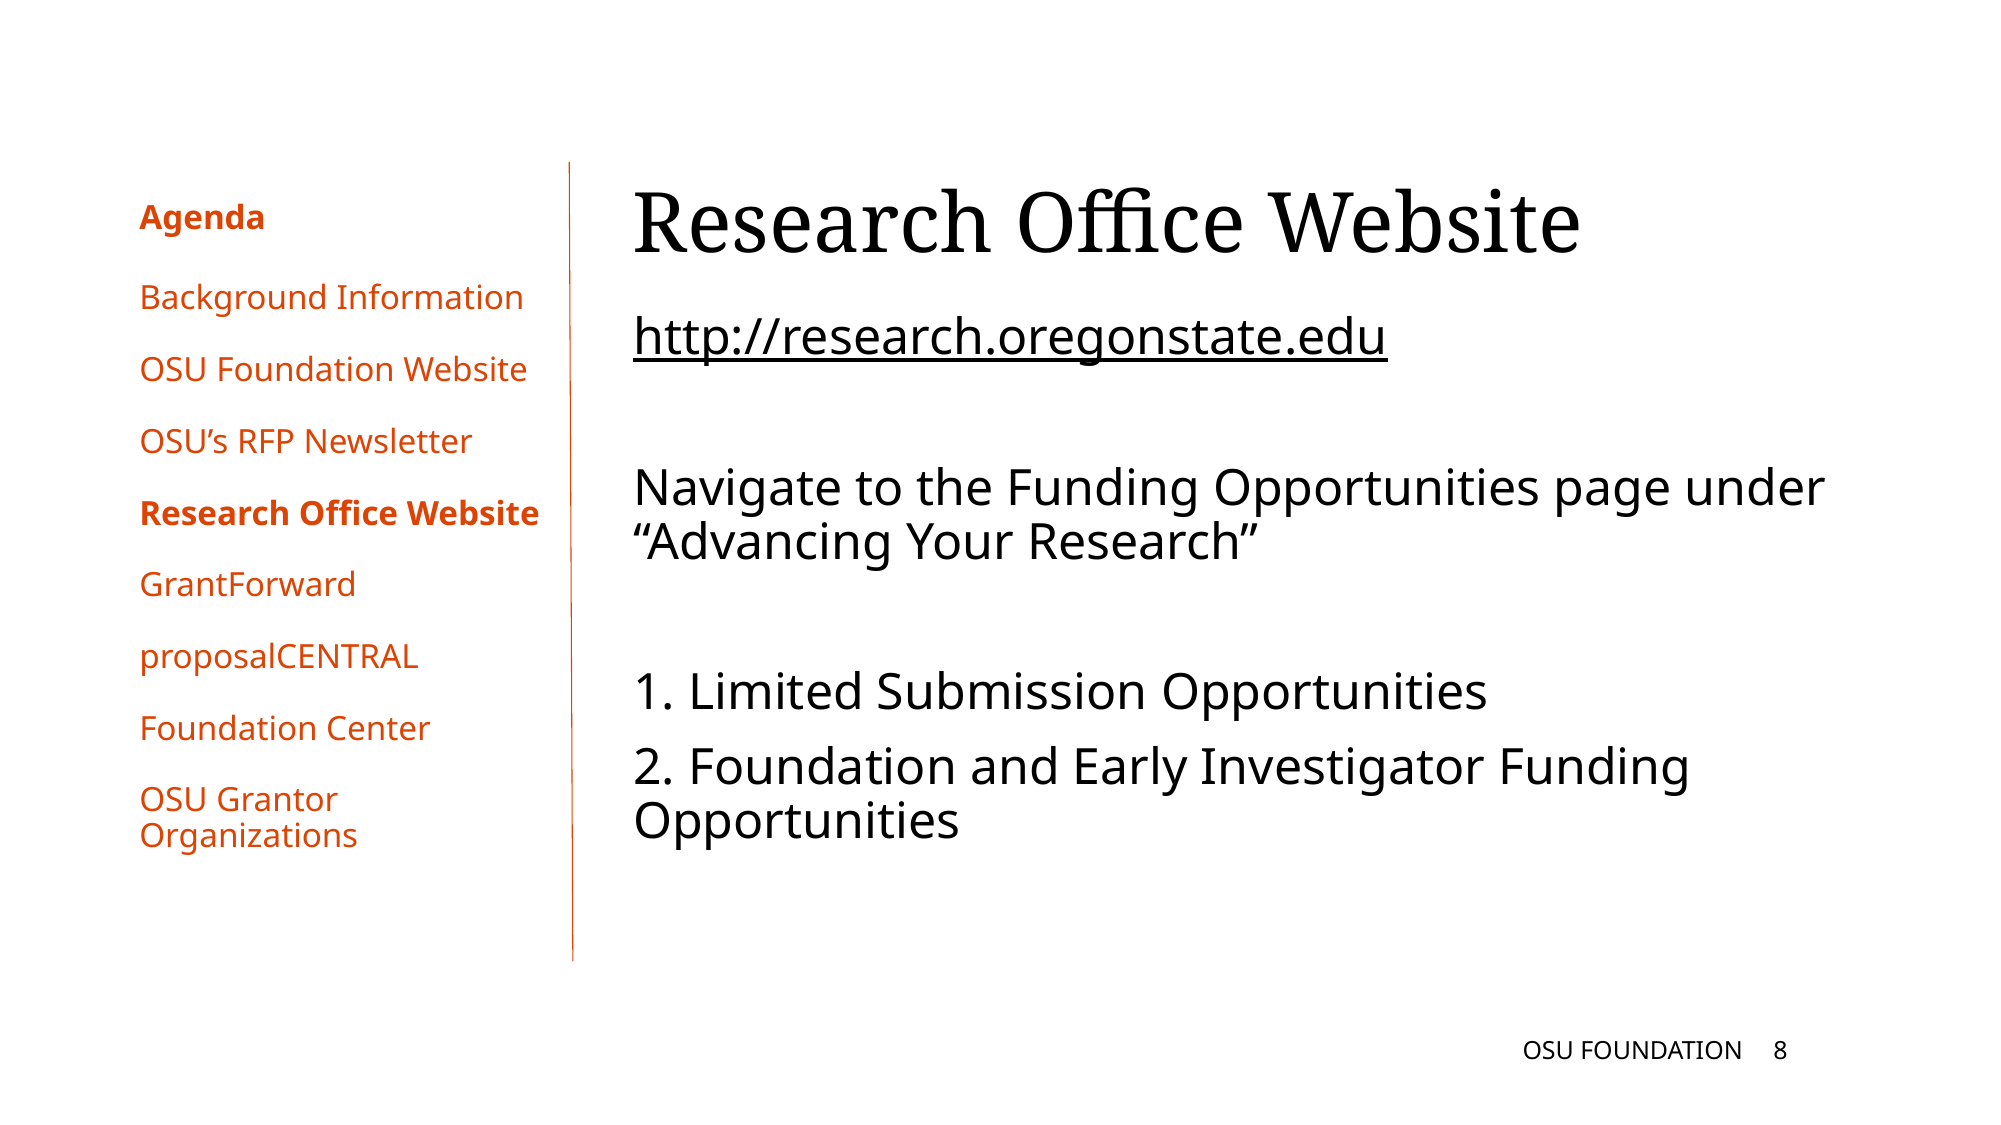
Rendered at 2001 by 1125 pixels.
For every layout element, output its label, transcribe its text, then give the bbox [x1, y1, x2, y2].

footer OSU FOUNDATION [662, 1021, 1758, 1082]
list http://research.oregonstate.edu Navigate to the Funding Opportunities page under “Advancing Your Research” 1. Limited Submission Opportunities 2. Foundation and Early Investigator Funding Opportunities [618, 297, 1863, 962]
list Background Information OSU Foundation Website OSU’s RFP Newsletter Research Office Website GrantForward proposalCENTRAL Foundation Center OSU Grantor Organizations [124, 273, 559, 986]
text_box Research Office Website [618, 161, 1863, 276]
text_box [569, 161, 573, 962]
title Agenda [124, 179, 559, 259]
slide_number 7 [1758, 1021, 1863, 1082]
